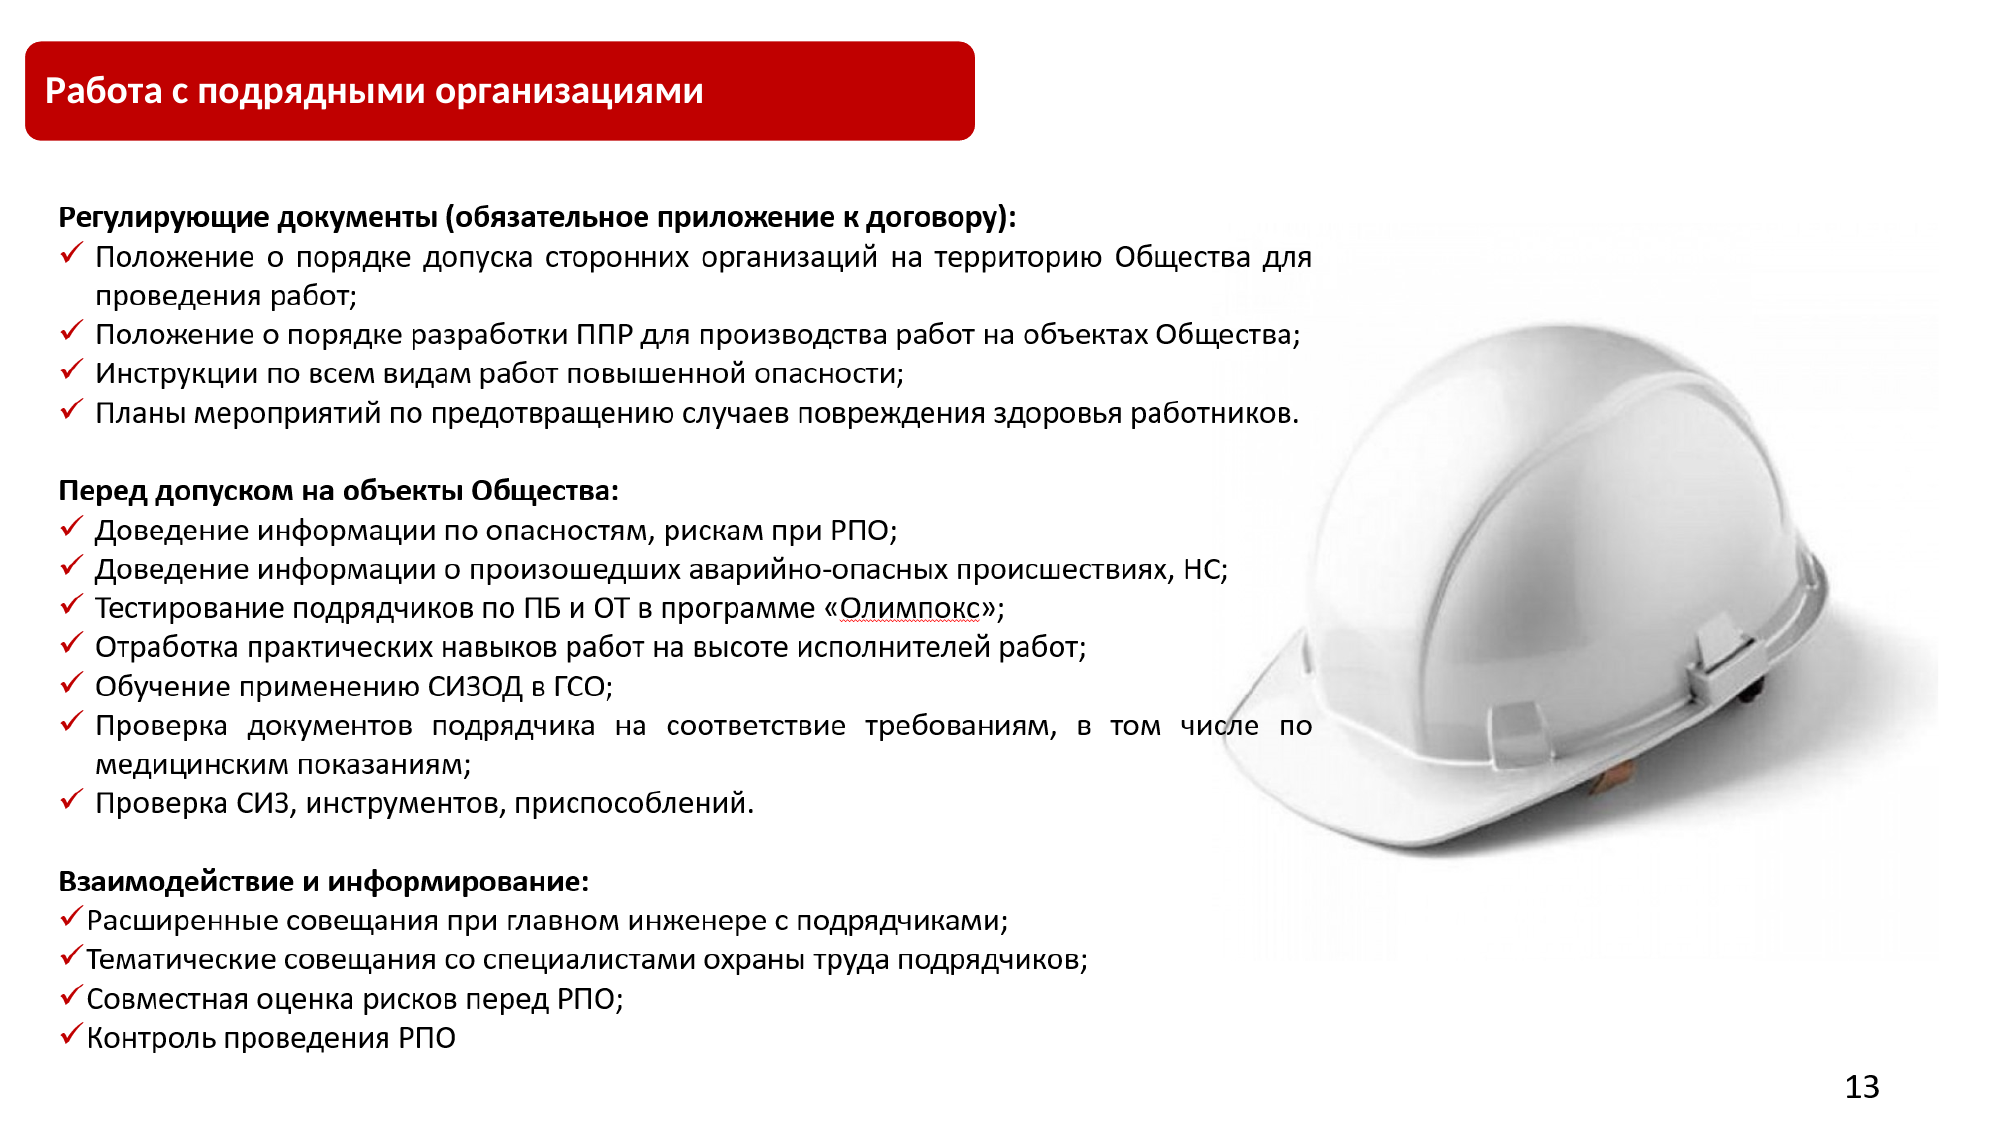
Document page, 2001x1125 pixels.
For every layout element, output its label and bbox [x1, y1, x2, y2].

text_box [23, 40, 977, 142]
picture [0, 177, 1939, 1119]
